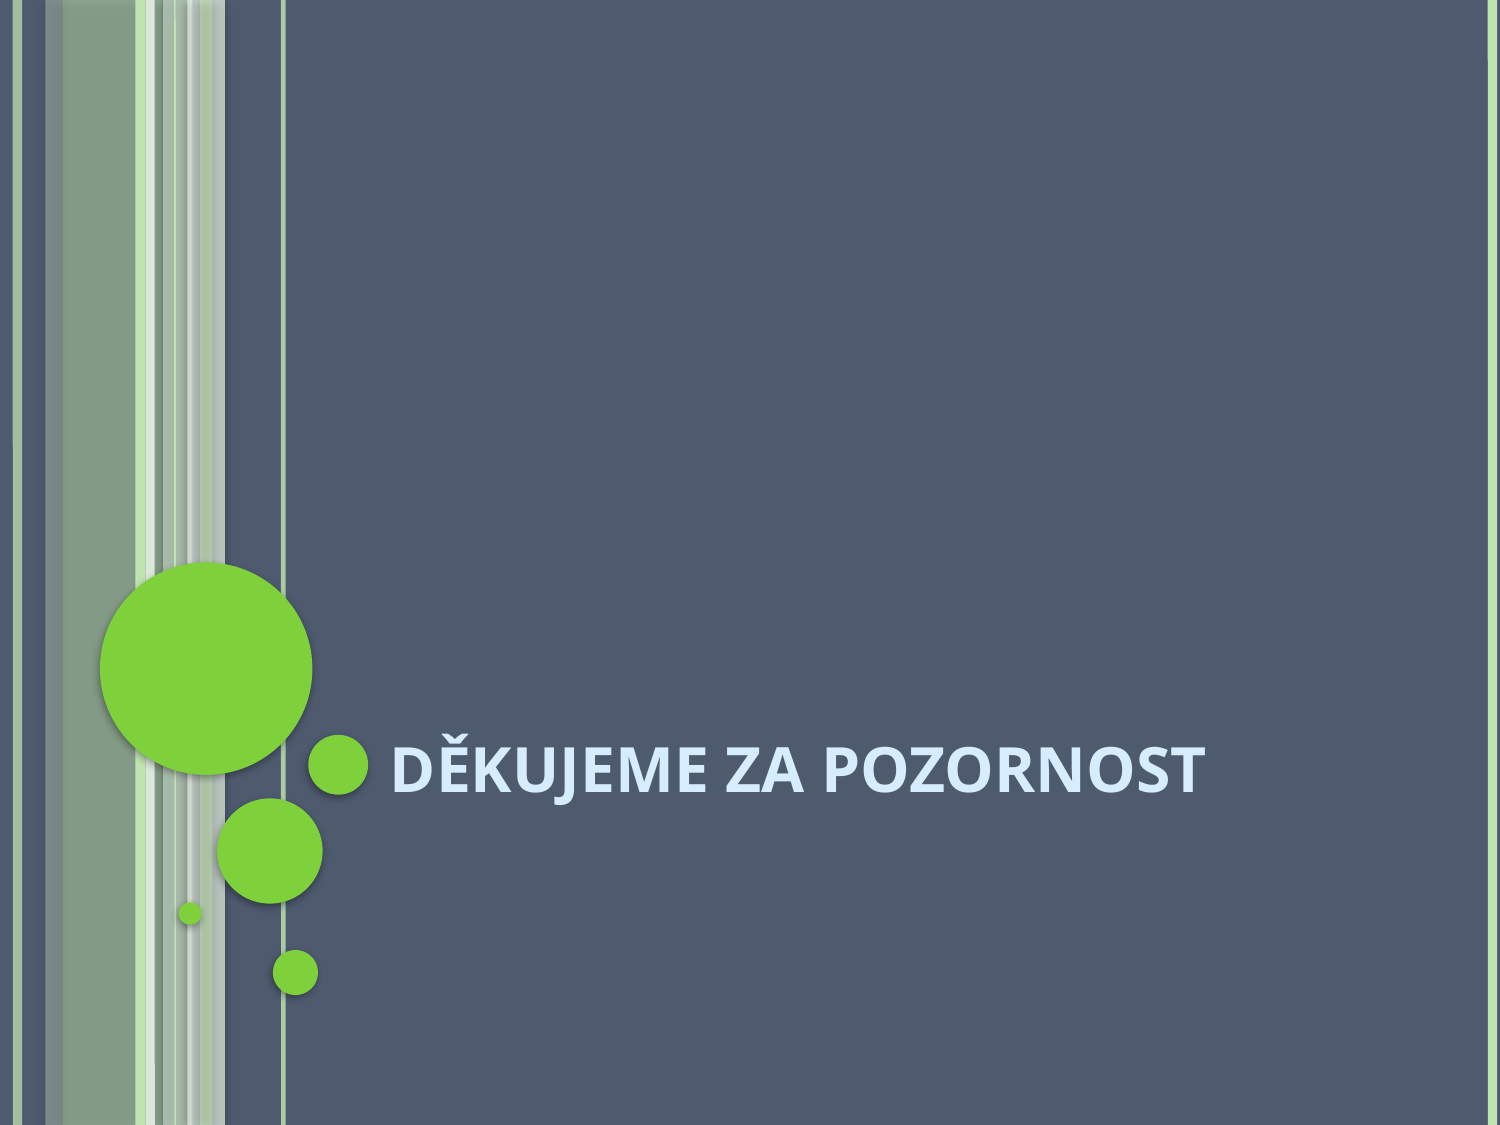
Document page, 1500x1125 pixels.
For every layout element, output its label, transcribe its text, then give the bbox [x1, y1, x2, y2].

title Děkujeme za pozornost [375, 474, 1388, 812]
